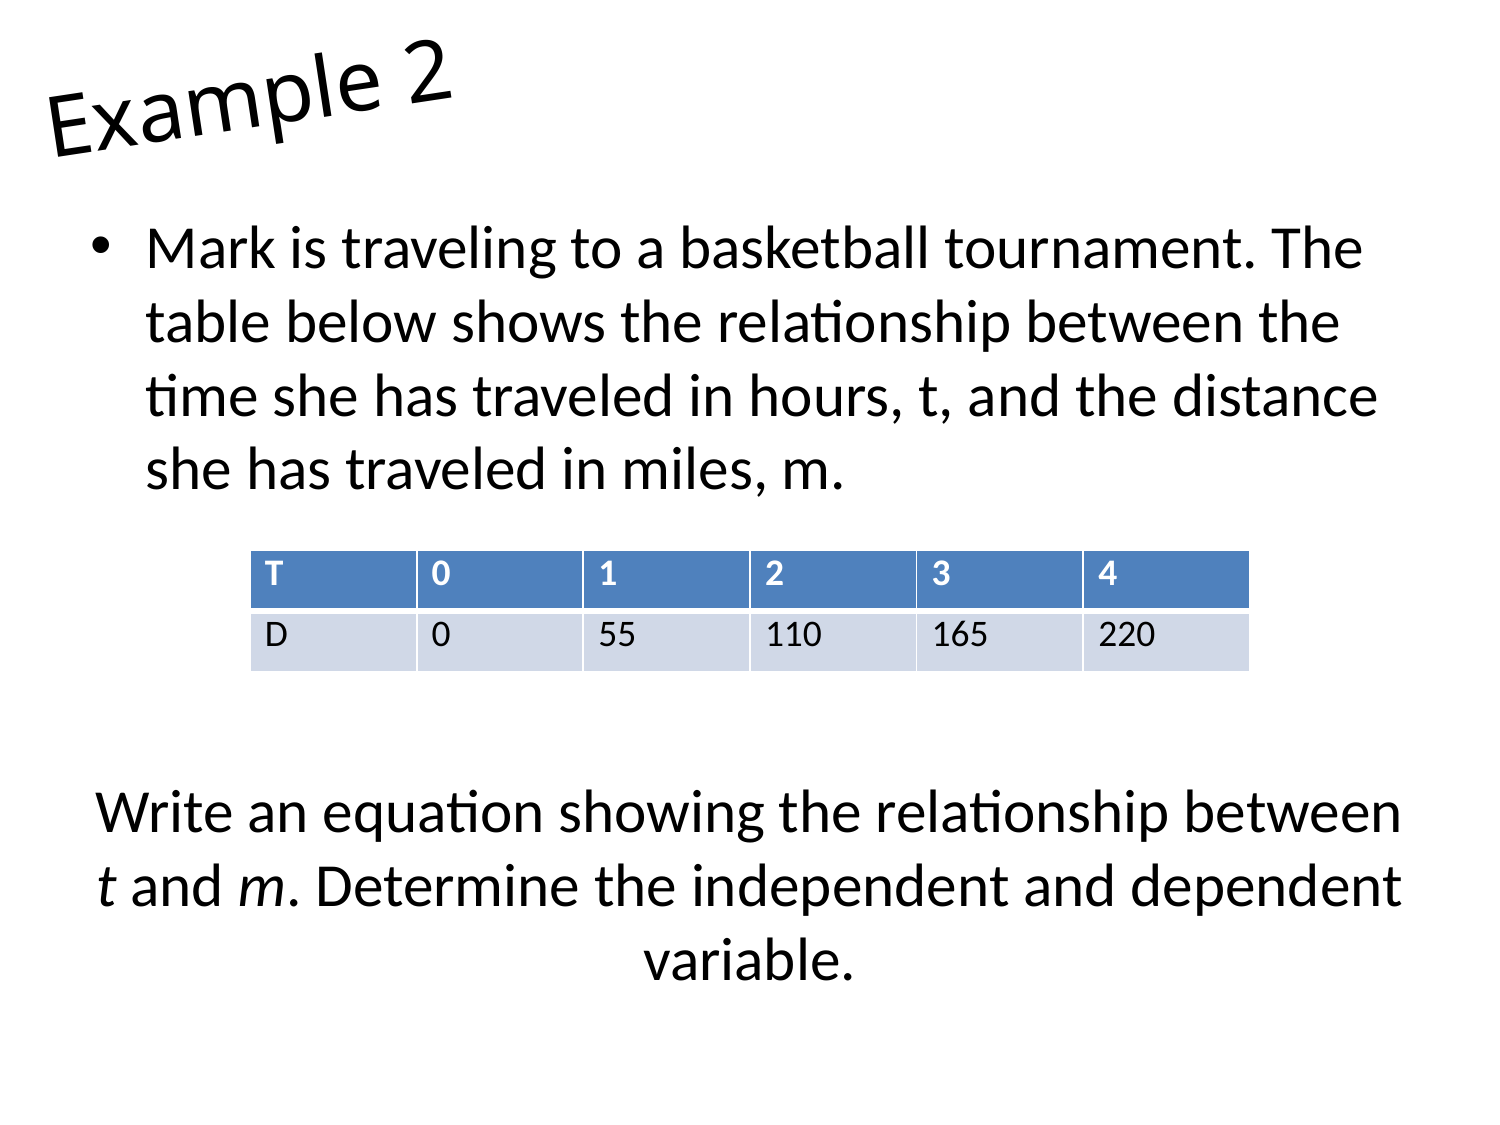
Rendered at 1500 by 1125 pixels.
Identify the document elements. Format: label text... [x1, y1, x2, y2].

table_cell D [251, 614, 416, 671]
table_cell 55 [584, 614, 749, 671]
table_cell 220 [1084, 614, 1249, 671]
title Example 2 [4, 0, 492, 188]
table_header 0 [418, 551, 582, 608]
table_cell 165 [917, 614, 1082, 671]
table_header 3 [917, 551, 1082, 608]
list Mark is traveling to a basketball tournament. The table below shows the relationship between the time she has traveled in hours, t, and the distance she has traveled in miles, m. Write an equation showing the relationship between t and m. Determine the independent and dependent variable. [75, 200, 1425, 1005]
table_cell 0 [418, 614, 582, 671]
table_header 1 [584, 551, 749, 608]
table_header T [251, 551, 416, 608]
table_header 2 [751, 551, 916, 608]
table_header 4 [1084, 551, 1249, 608]
table_cell 110 [751, 614, 916, 671]
